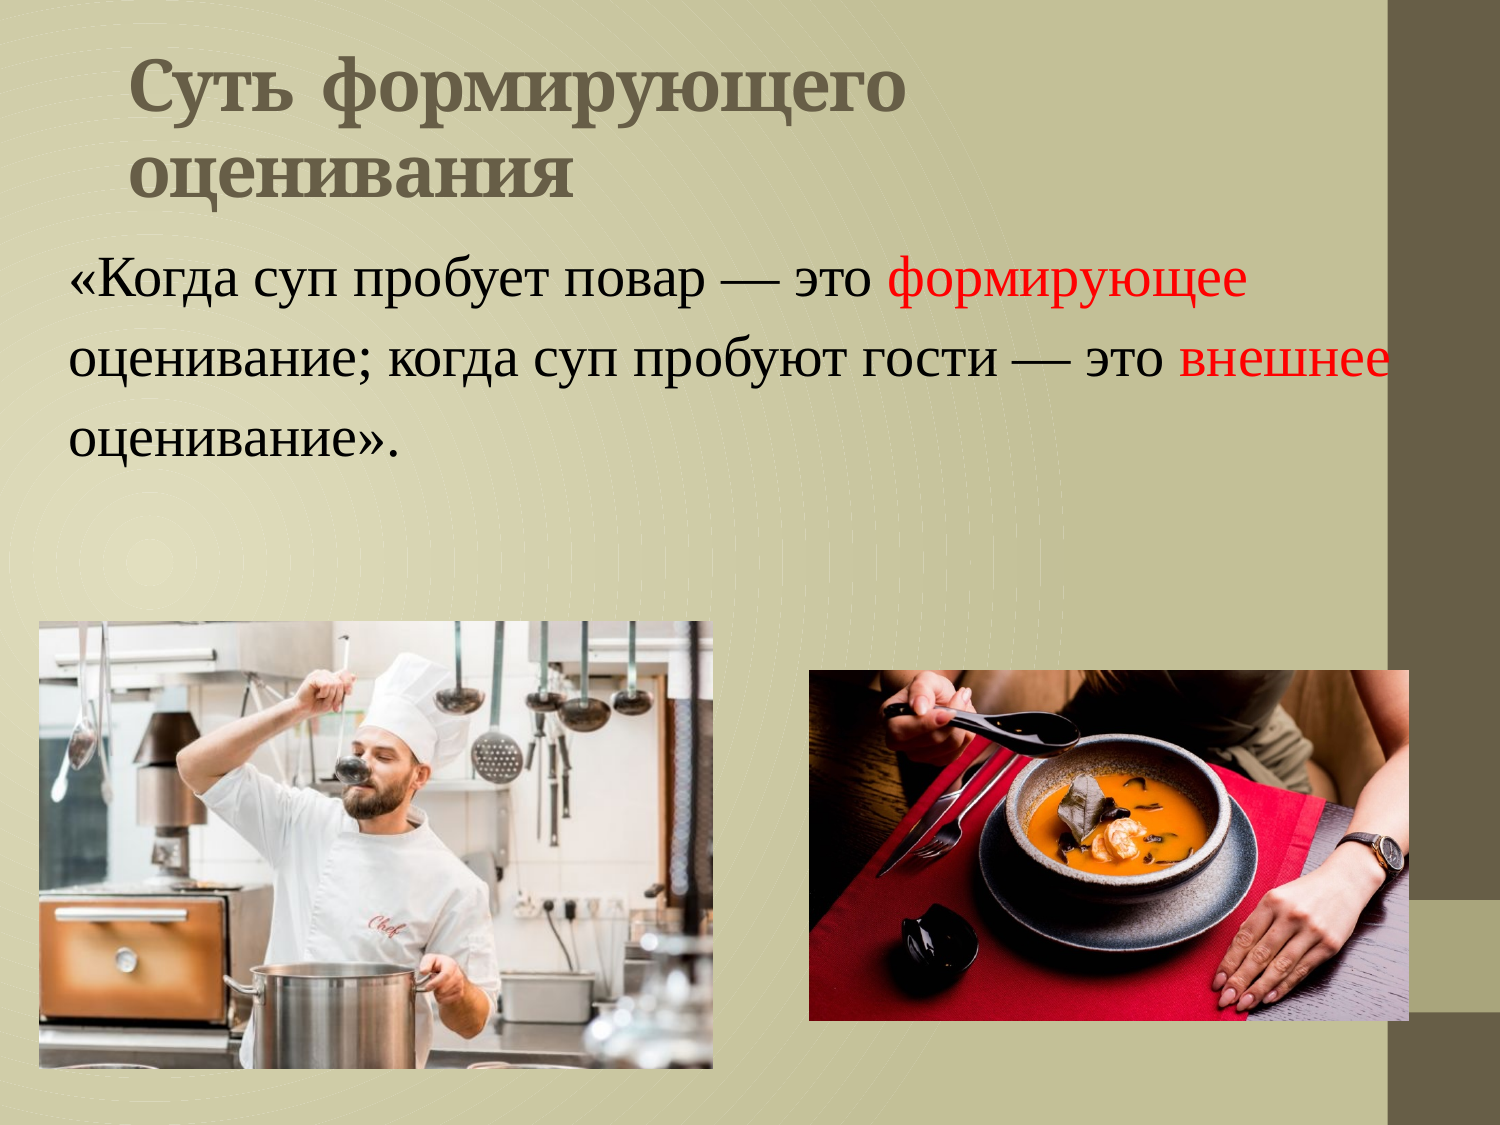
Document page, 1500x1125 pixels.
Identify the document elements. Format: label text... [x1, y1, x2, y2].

picture [39, 621, 714, 1070]
title Суть формирующего оценивания [112, 30, 1388, 219]
subtitle «Когда суп пробует повар — это формирующее оценивание; когда суп пробуют гости — это внешнее оценивание». [53, 219, 1459, 622]
picture [808, 669, 1410, 1021]
